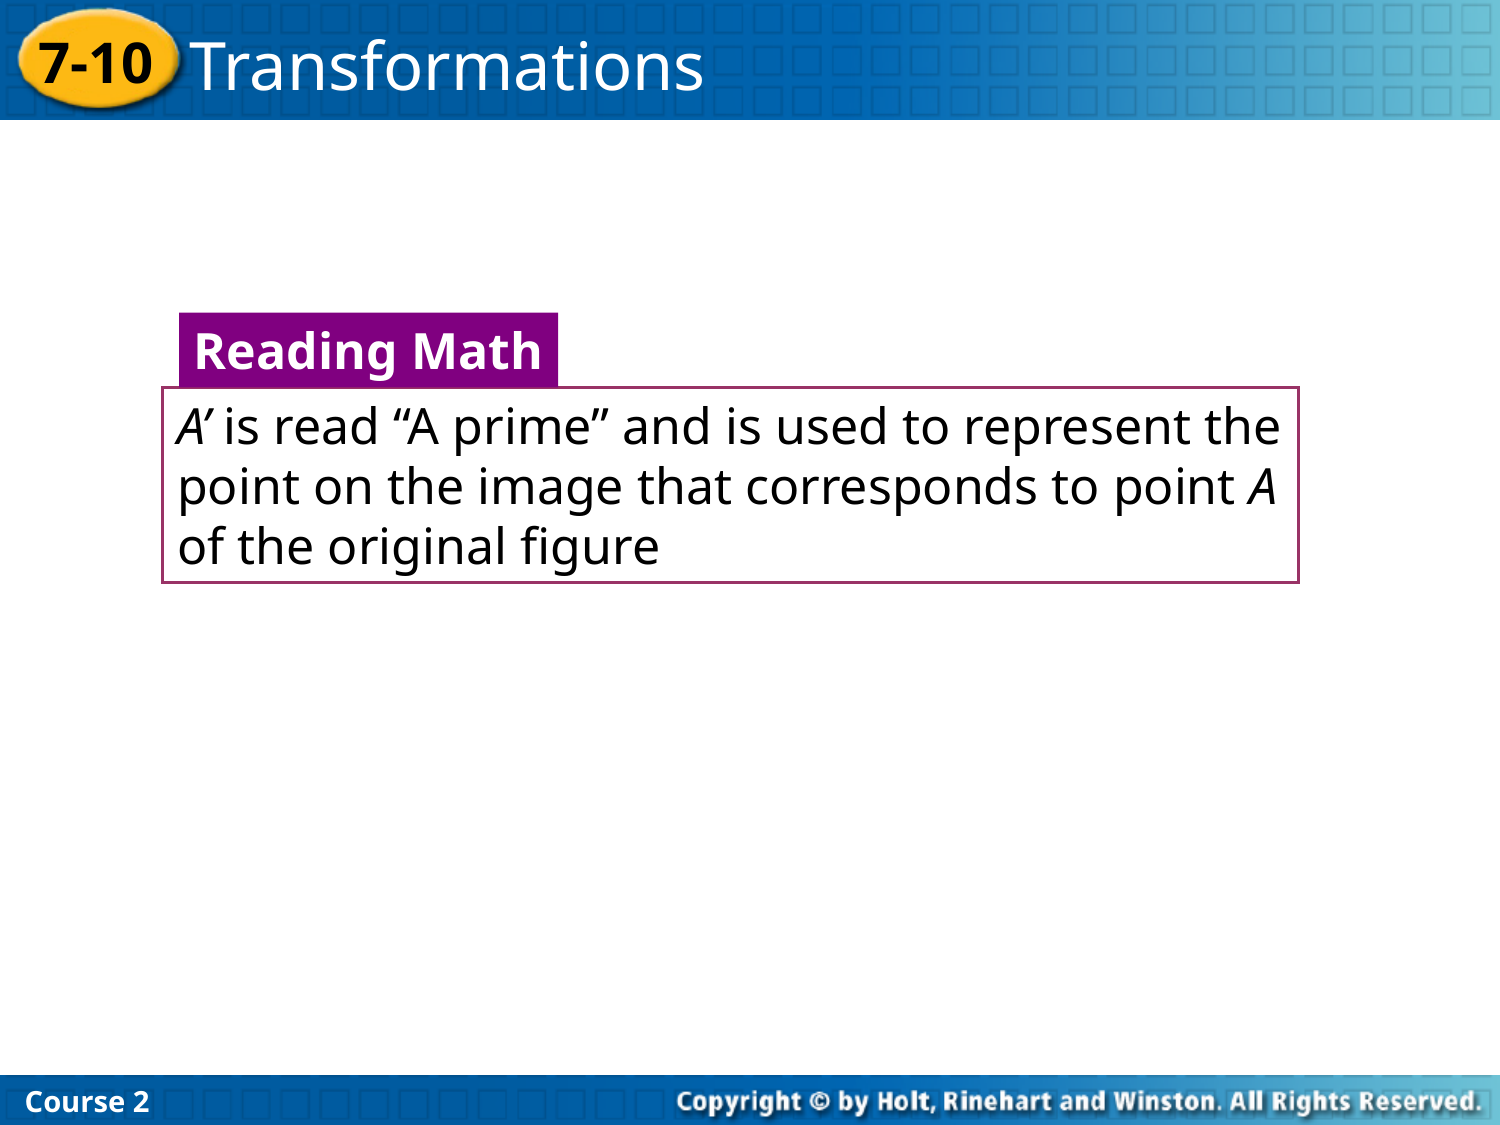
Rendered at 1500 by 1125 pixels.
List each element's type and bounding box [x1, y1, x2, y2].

text_box [0, 0, 1500, 1125]
